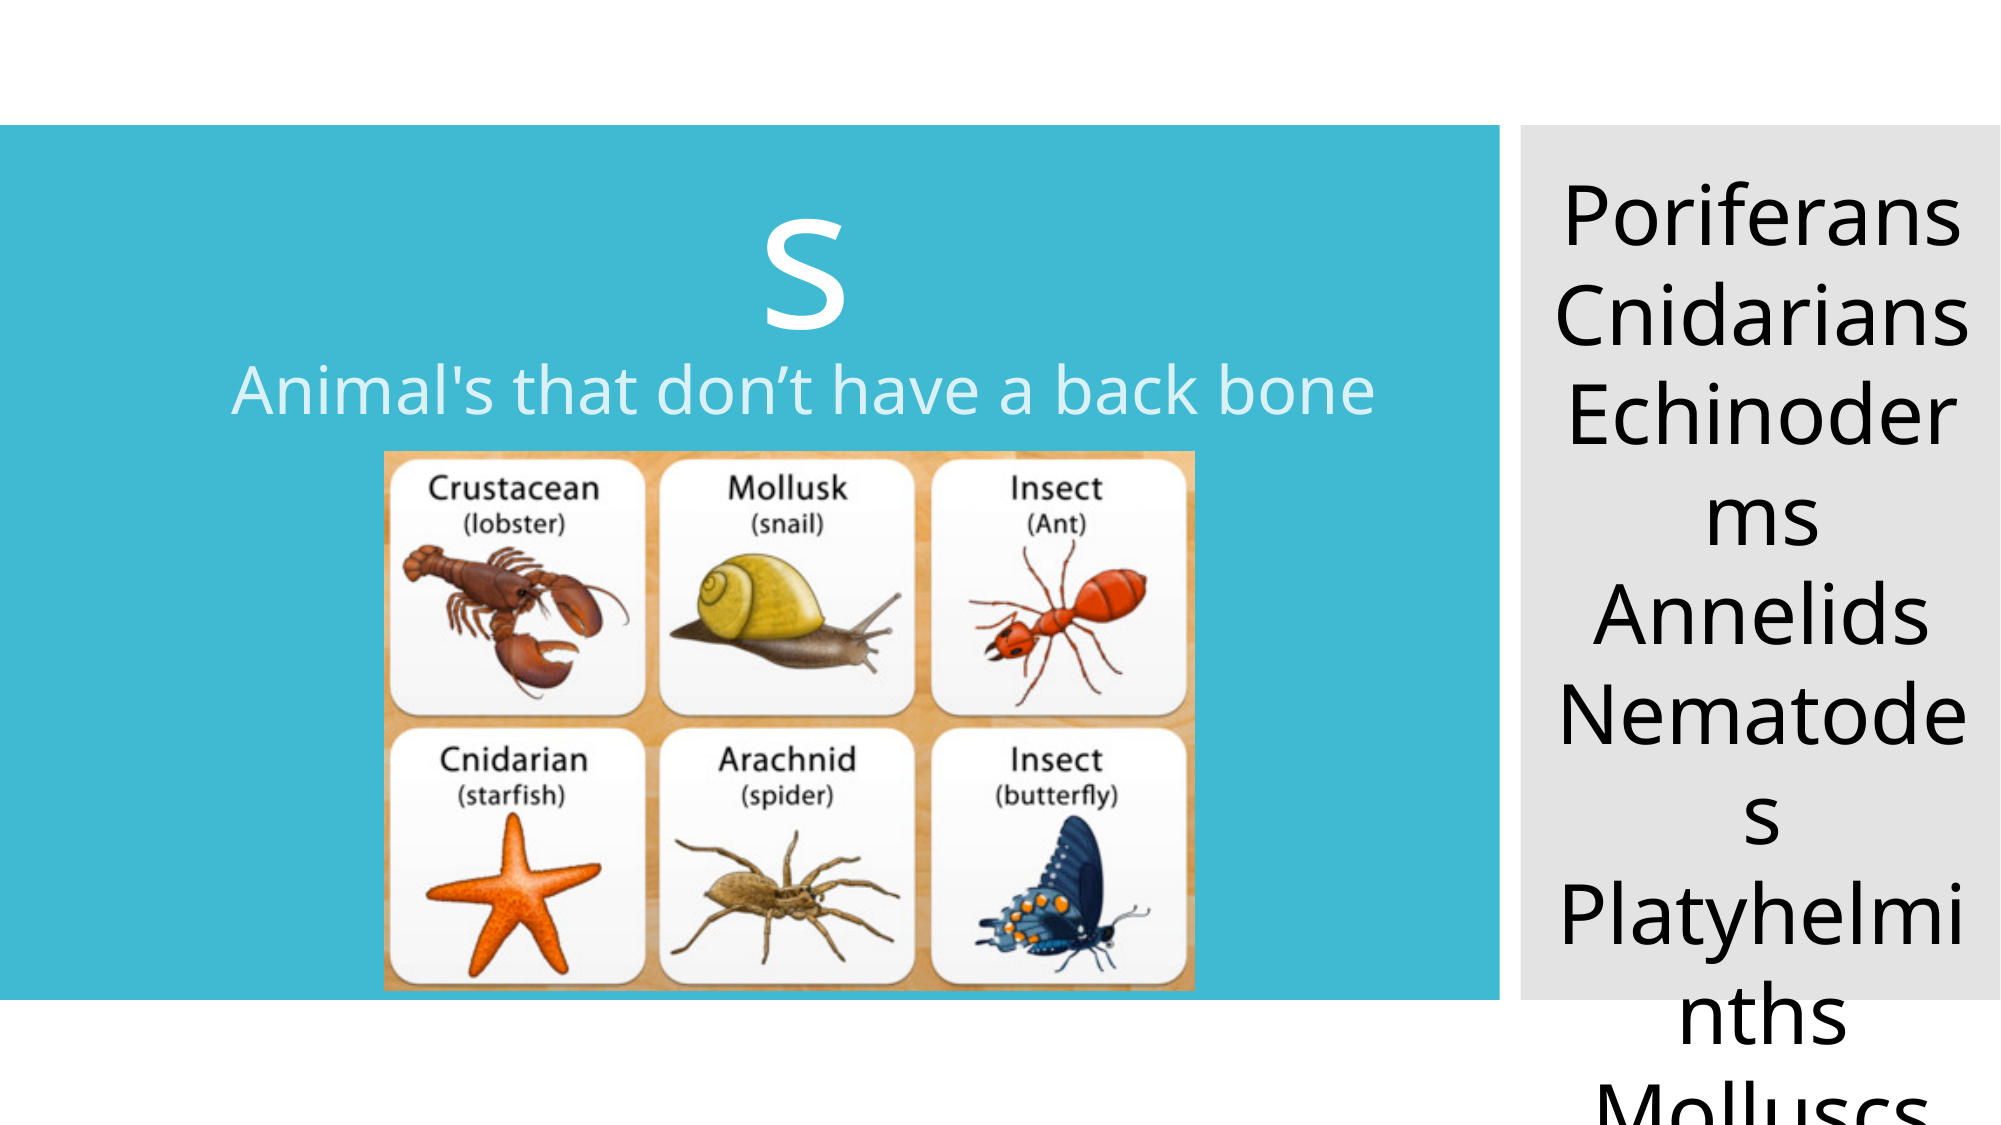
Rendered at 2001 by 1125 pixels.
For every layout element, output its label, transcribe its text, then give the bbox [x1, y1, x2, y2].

subtitle Animal's that don’t have a back bone [205, 349, 1406, 500]
text_box Poriferans Cnidarians Echinoderms Annelids Nematodes Platyhelminths Molluscs Arthropods [1525, 154, 2000, 1125]
picture [384, 451, 1196, 991]
title Invertebrates [205, 147, 1406, 349]
